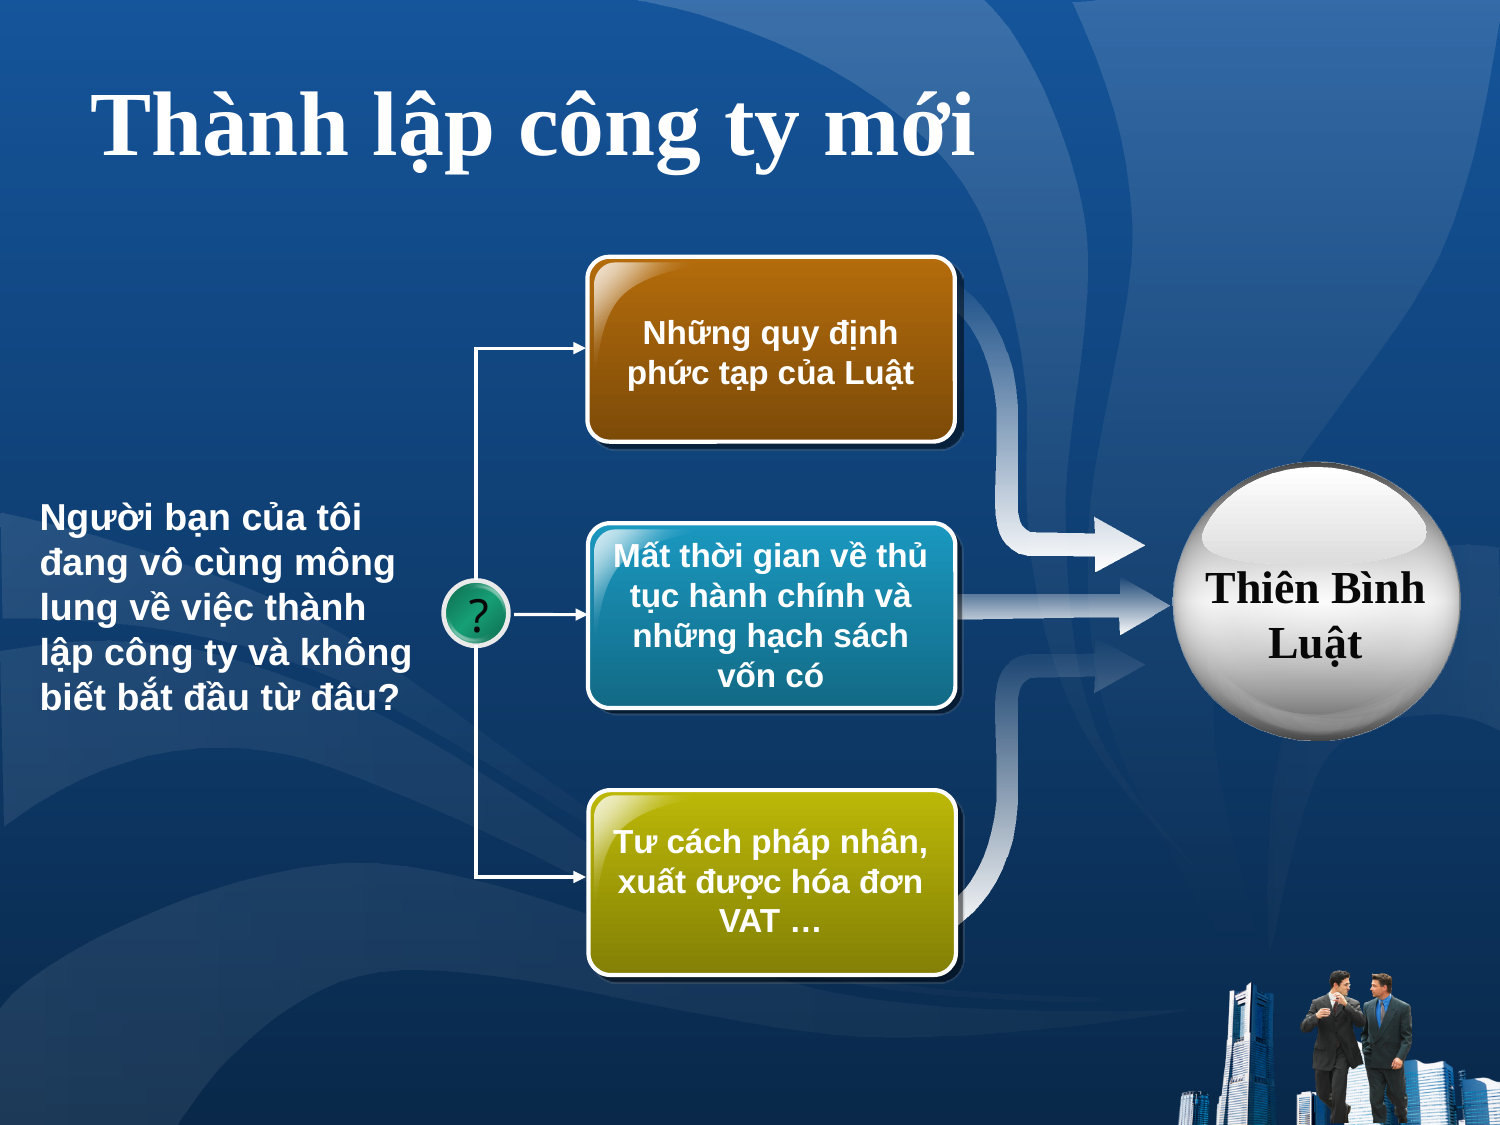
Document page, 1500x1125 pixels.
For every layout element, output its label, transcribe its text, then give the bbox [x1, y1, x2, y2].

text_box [435, 580, 522, 647]
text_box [587, 256, 956, 442]
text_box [1172, 460, 1461, 742]
text_box ? [425, 579, 434, 650]
title Thành lập công ty mới [75, 24, 1350, 213]
picture [1125, 944, 1500, 1125]
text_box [416, 707, 646, 818]
text_box [532, 608, 582, 621]
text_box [415, 407, 647, 519]
text_box ? [522, 579, 532, 650]
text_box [587, 522, 956, 709]
text_box Người bạn của tôi đang vô cùng mông lung về việc thành lập công ty và không biết bắt đầu từ đâu? [24, 485, 443, 726]
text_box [721, 487, 1385, 722]
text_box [588, 789, 957, 976]
